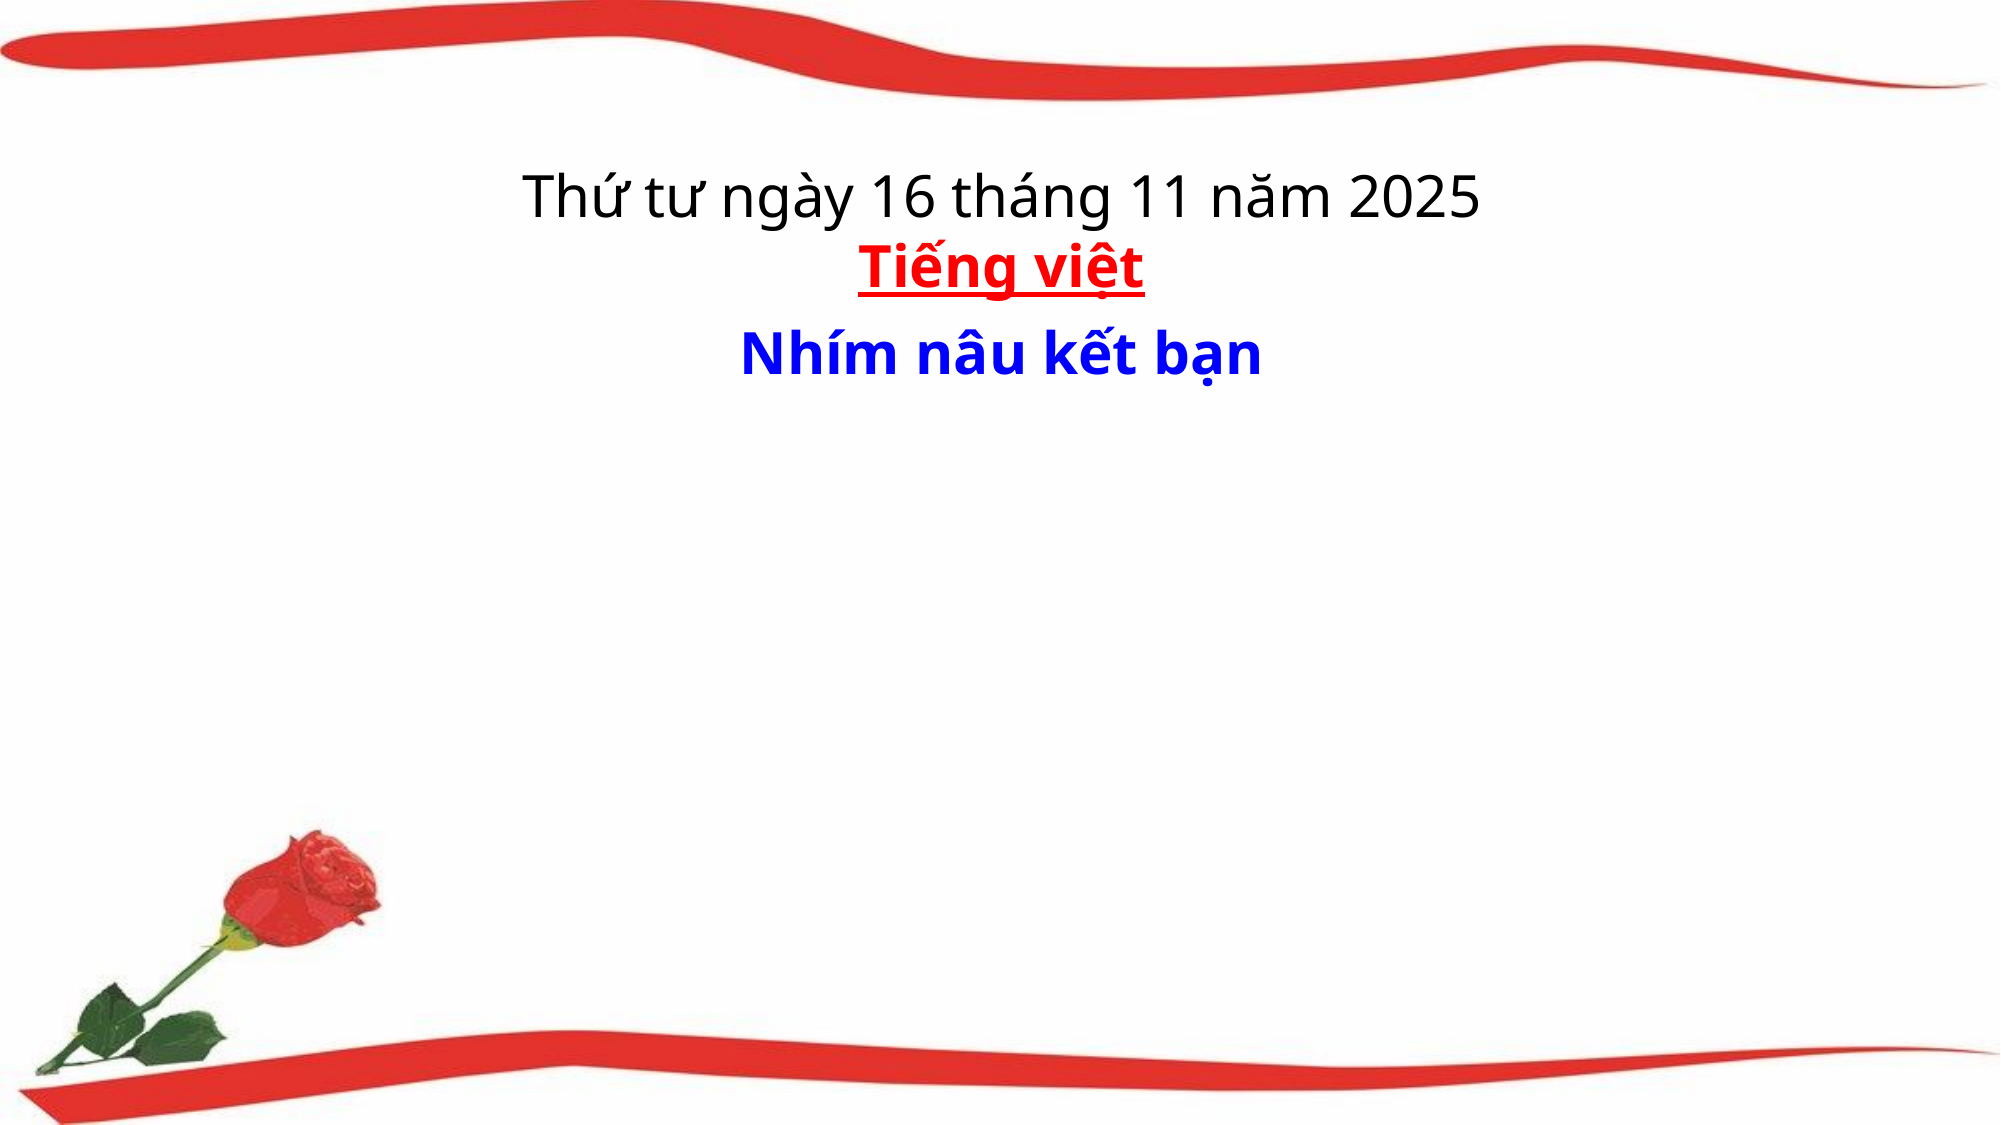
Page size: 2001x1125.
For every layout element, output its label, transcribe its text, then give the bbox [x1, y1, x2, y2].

text_box Thứ tư ngày 16 tháng 11 năm 2025 Tiếng việt [500, 152, 1504, 307]
picture [0, 0, 2001, 1125]
text_box Nhím nâu kết bạn [500, 308, 1504, 394]
